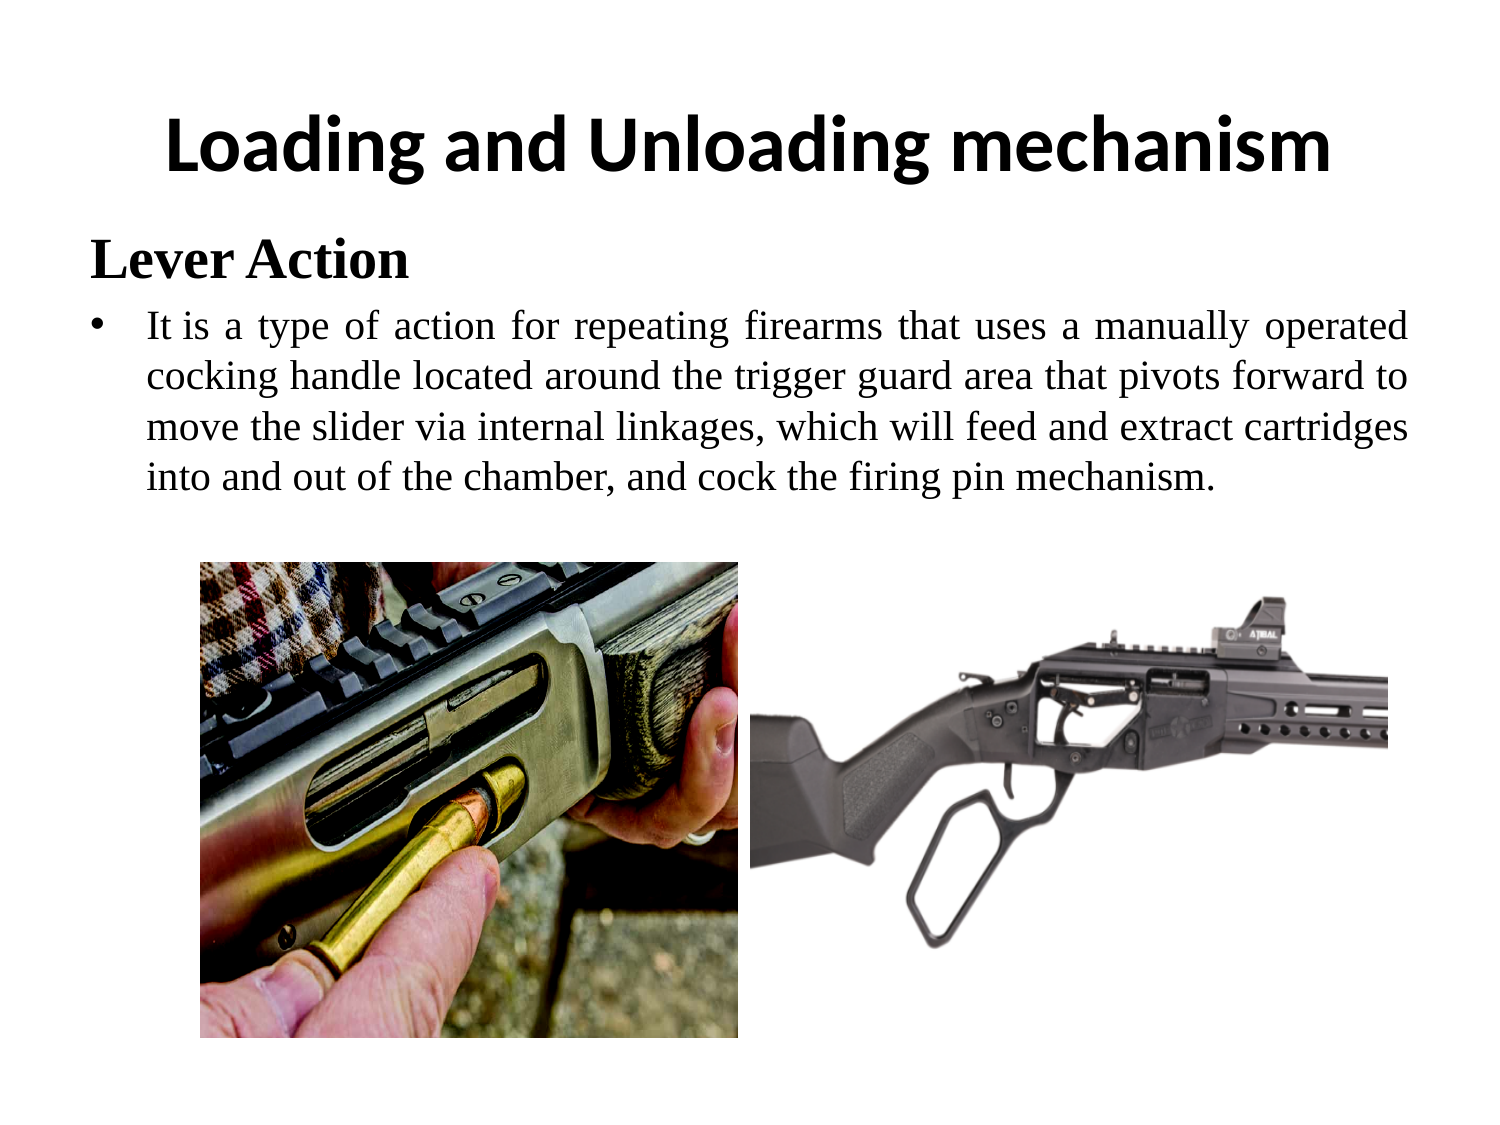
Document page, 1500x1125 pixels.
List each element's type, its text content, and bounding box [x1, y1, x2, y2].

list Lever Action It is a type of action for repeating firearms that uses a manually operated cocking handle located around the trigger guard area that pivots forward to move the slider via internal linkages, which will feed and extract cartridges into and out of the chamber, and cock the firing pin mechanism. [75, 212, 1425, 613]
picture [199, 562, 738, 1038]
picture [749, 549, 1388, 1026]
title Loading and Unloading mechanism [75, 45, 1425, 212]
